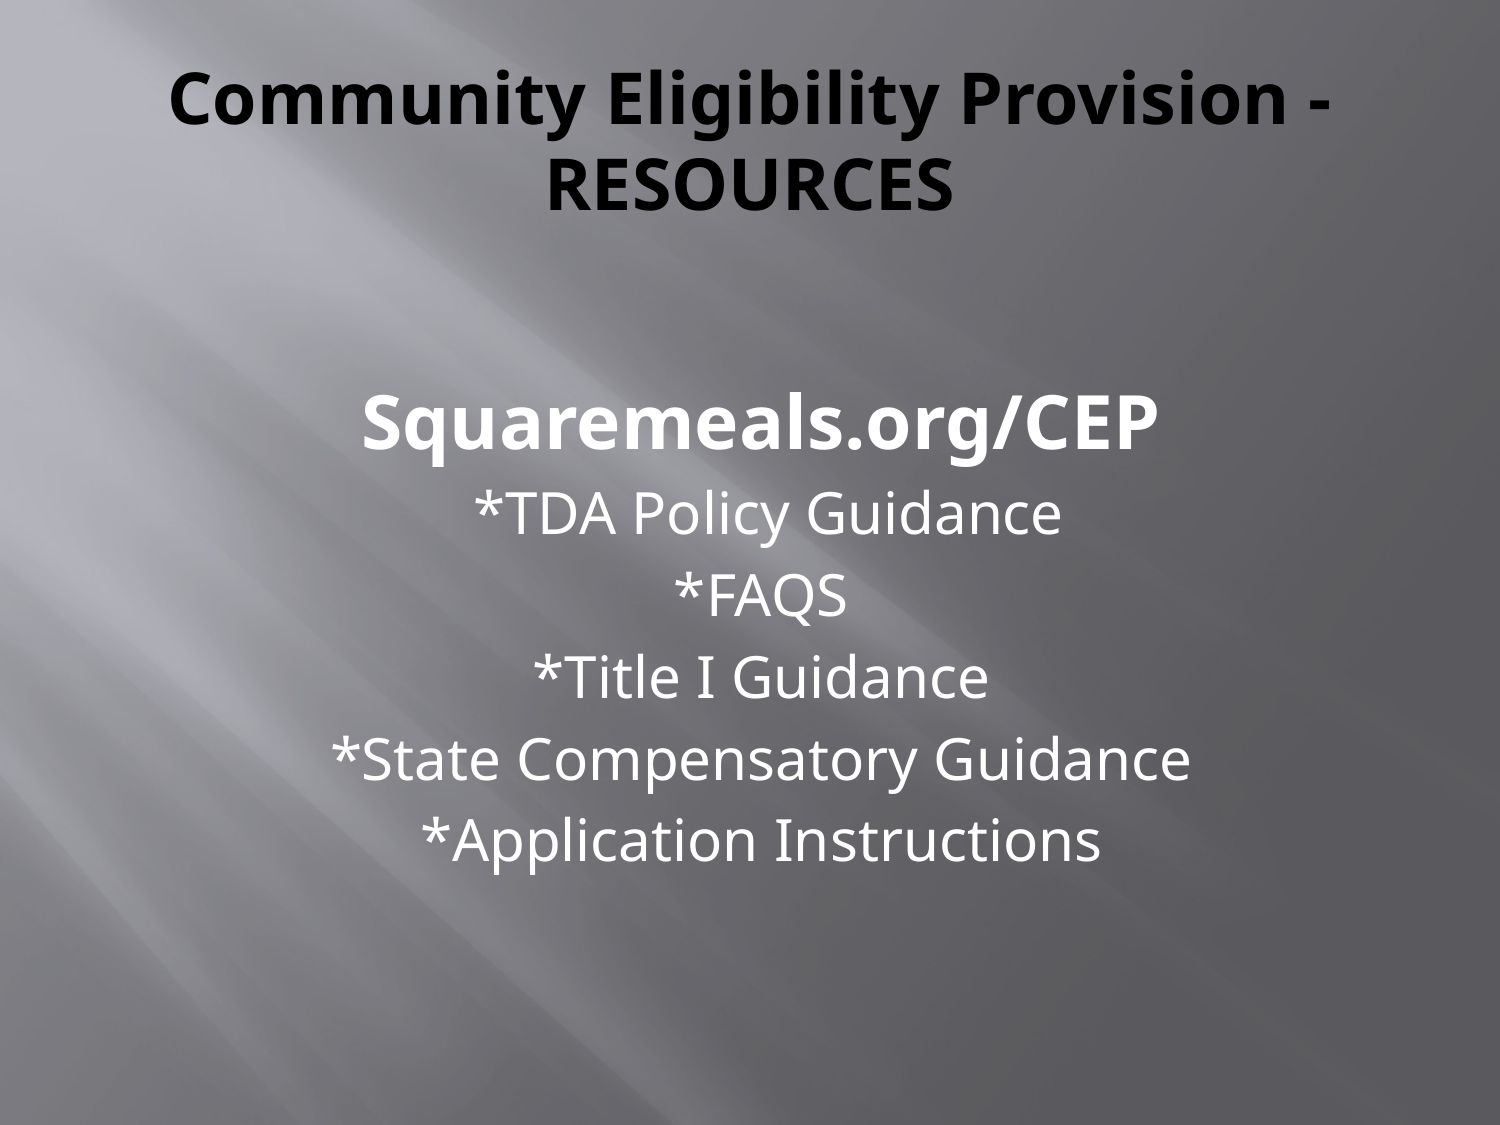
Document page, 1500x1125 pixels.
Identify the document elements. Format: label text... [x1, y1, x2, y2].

list Squaremeals.org/CEP *TDA Policy Guidance *FAQS *Title I Guidance *State Compensatory Guidance *Application Instructions [75, 262, 1425, 1035]
title Community Eligibility Provision - RESOURCES [75, 45, 1425, 233]
